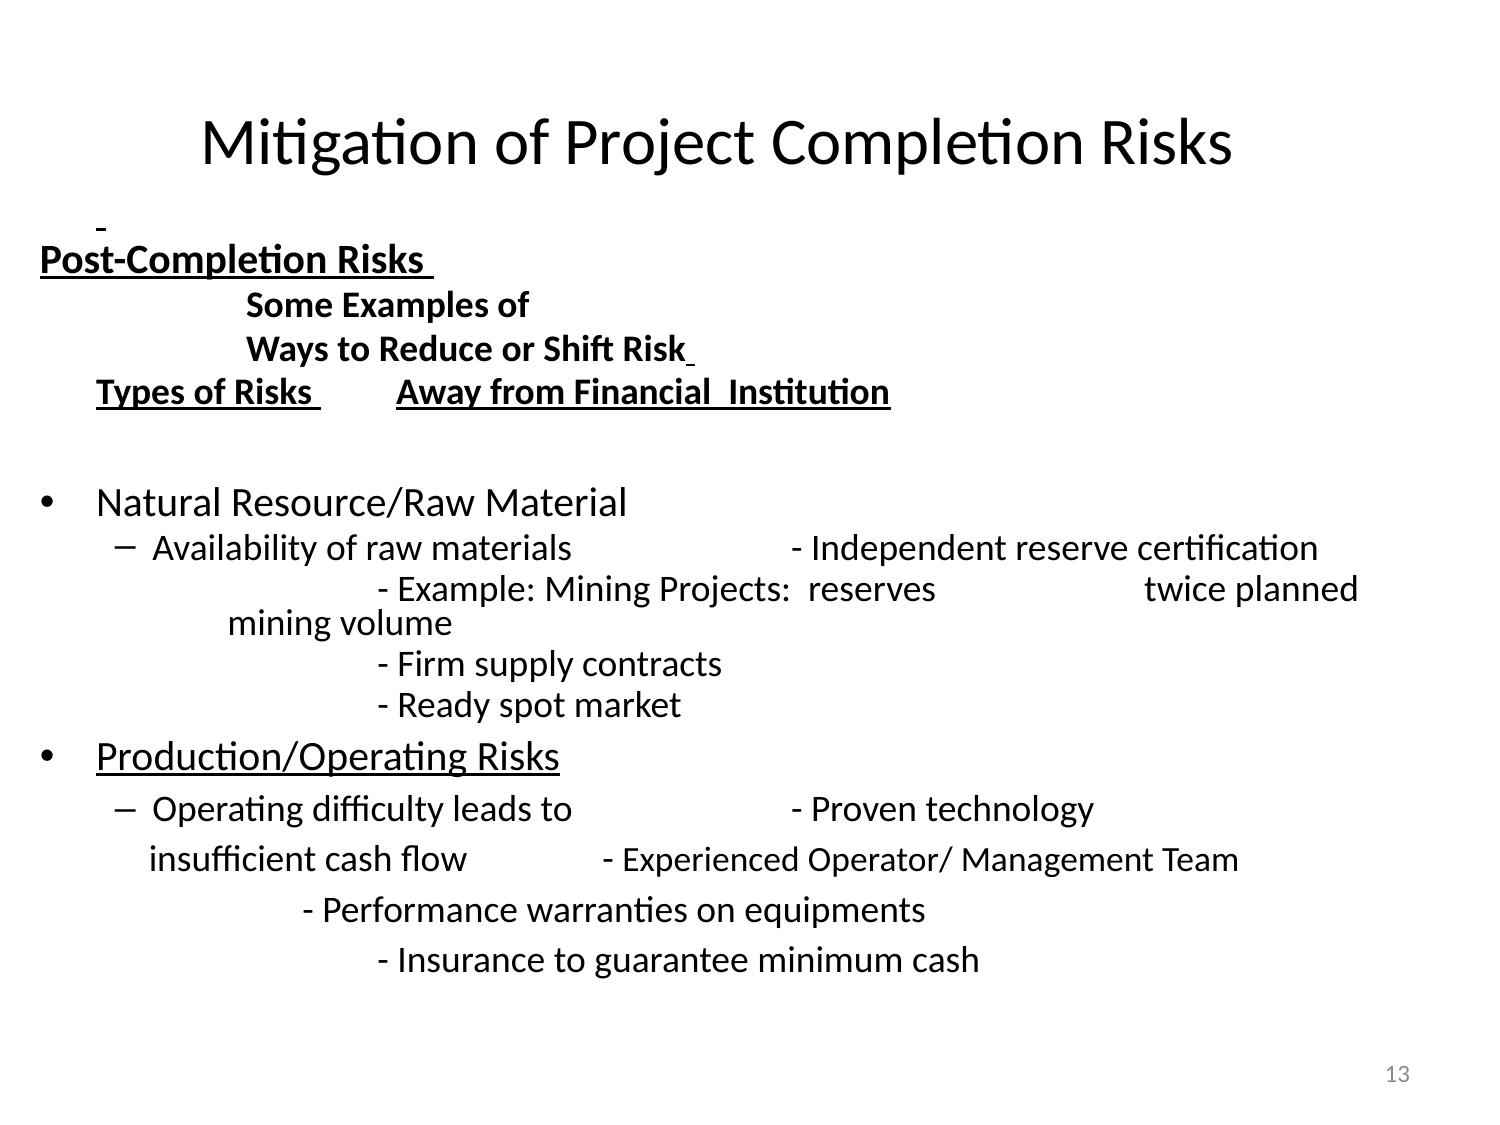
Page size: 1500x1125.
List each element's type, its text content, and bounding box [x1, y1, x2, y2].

list Post-Completion Risks Some Examples of Ways to Reduce or Shift Risk Types of Risks Away from Financial Institution Natural Resource/Raw Material Availability of raw materials - Independent reserve certification - Example: Mining Projects: reserves twice planned mining volume - Firm supply contracts - Ready spot market Production/Operating Risks Operating difficulty leads to - Proven technology insufficient cash flow - Experienced Operator/ Management Team - Performance warranties on equipments - Insurance to guarantee minimum cash [24, 185, 1459, 1060]
title Mitigation of Project Completion Risks [60, 87, 1375, 185]
slide_number 13 [1074, 1060, 1425, 1103]
